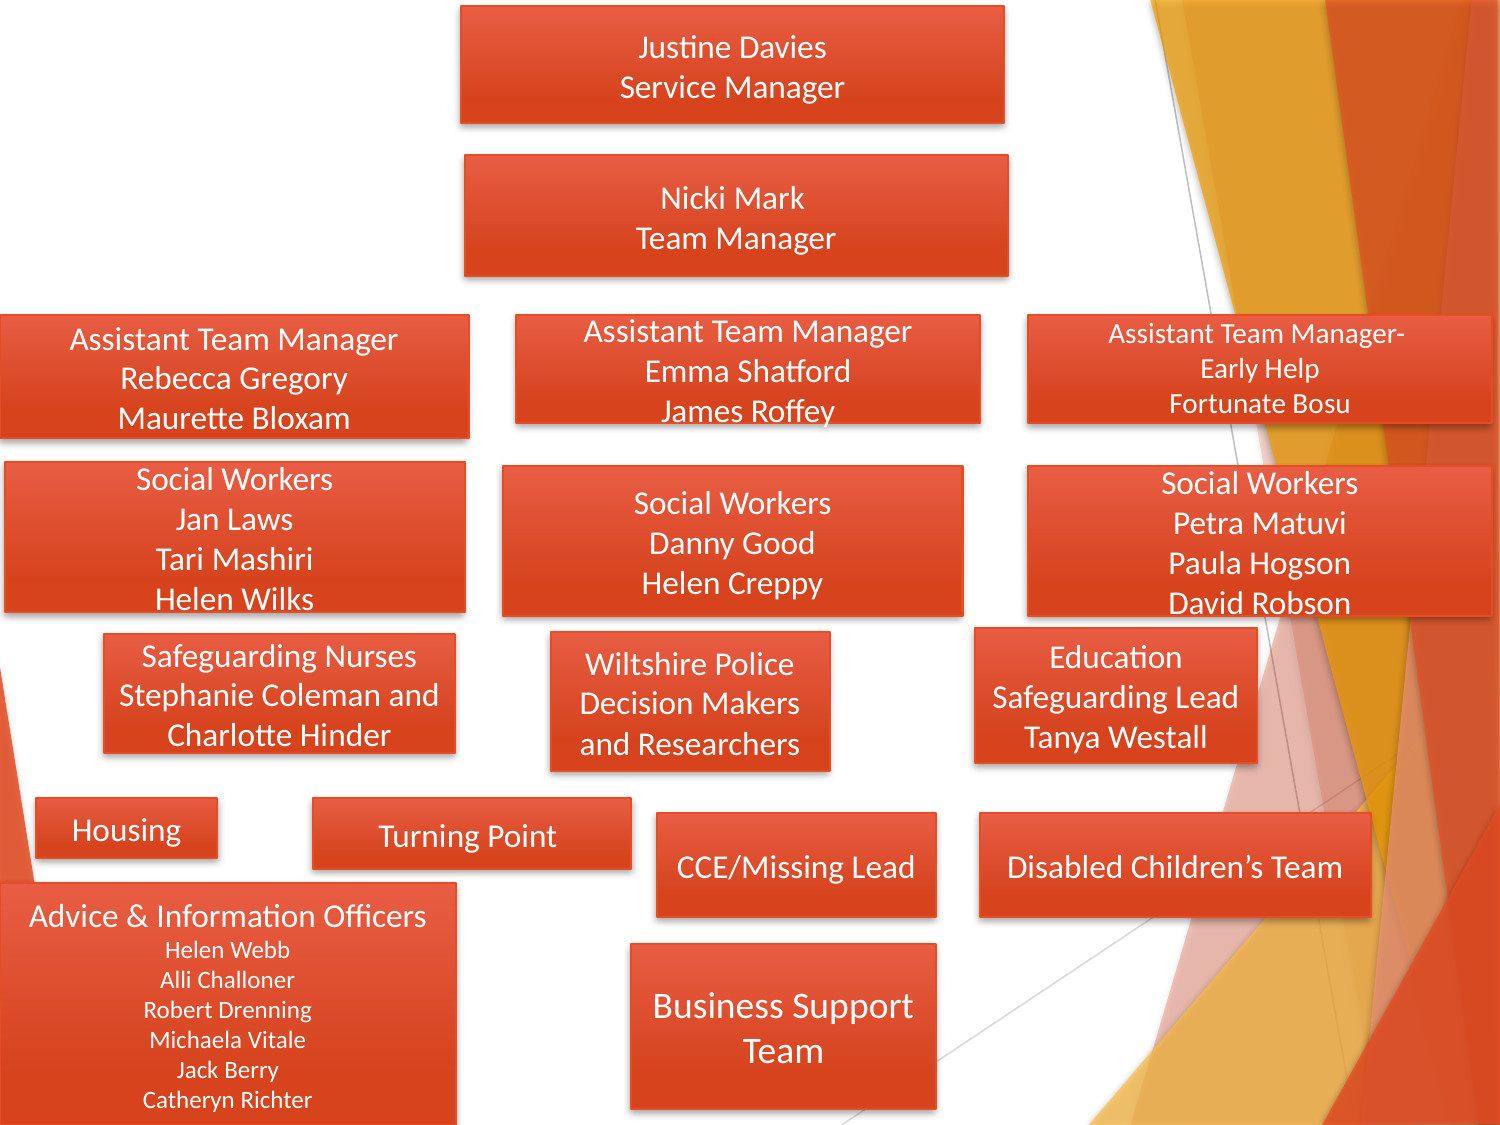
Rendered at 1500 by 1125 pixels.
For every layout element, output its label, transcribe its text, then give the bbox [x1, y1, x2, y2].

text_box Social Workers Petra Matuvi Paula Hogson David Robson [1027, 465, 1493, 617]
text_box Assistant Team Manager- Early Help Fortunate Bosu [1027, 314, 1493, 424]
text_box Social Workers Danny Good Helen Creppy [502, 465, 964, 617]
text_box Assistant Team Manager Rebecca Gregory Maurette Bloxam [0, 314, 470, 439]
text_box CCE/Missing Lead [656, 812, 937, 918]
text_box Assistant Team Manager Emma Shatford James Roffey [515, 314, 981, 424]
text_box Education Safeguarding Lead Tanya Westall [974, 627, 1258, 764]
text_box Safeguarding Nurses Stephanie Coleman and Charlotte Hinder [103, 633, 456, 754]
text_box Nicki Mark Team Manager [464, 154, 1009, 277]
text_box Wiltshire Police Decision Makers and Researchers [550, 631, 831, 772]
text_box Business Support Team [630, 943, 937, 1110]
text_box Disabled Children’s Team [979, 812, 1372, 918]
text_box Justine Davies Service Manager [460, 5, 1005, 124]
text_box Turning Point [312, 797, 632, 870]
text_box Social Workers Jan Laws Tari Mashiri Helen Wilks [4, 461, 466, 613]
text_box Advice & Information Officers Helen Webb Alli Challoner Robert Drenning Michaela Vitale Jack Berry Catheryn Richter [0, 882, 457, 1125]
text_box Housing [35, 797, 218, 859]
